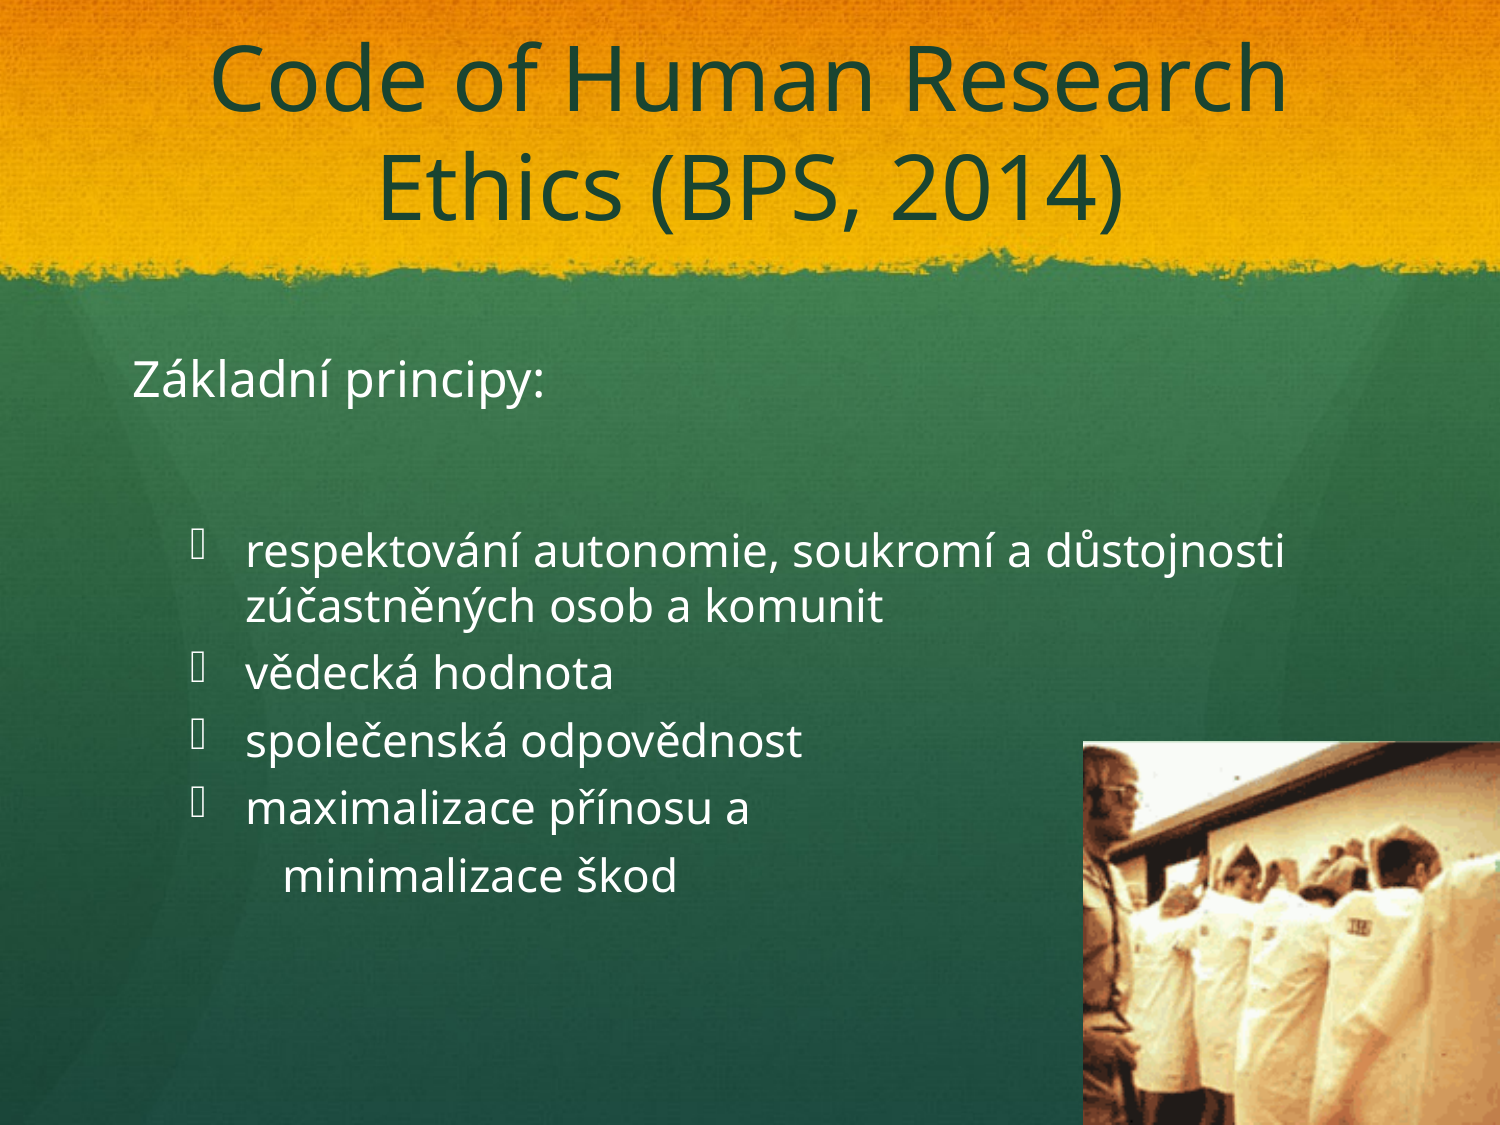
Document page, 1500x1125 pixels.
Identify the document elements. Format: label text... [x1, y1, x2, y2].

picture [0, 0, 1500, 1125]
title Code of Human Research Ethics (BPS, 2014) [124, 12, 1375, 247]
list Základní principy: respektování autonomie, soukromí a důstojnosti zúčastněných osob a komunit vědecká hodnota společenská odpovědnost maximalizace přínosu a minimalizace škod [124, 339, 1375, 1027]
